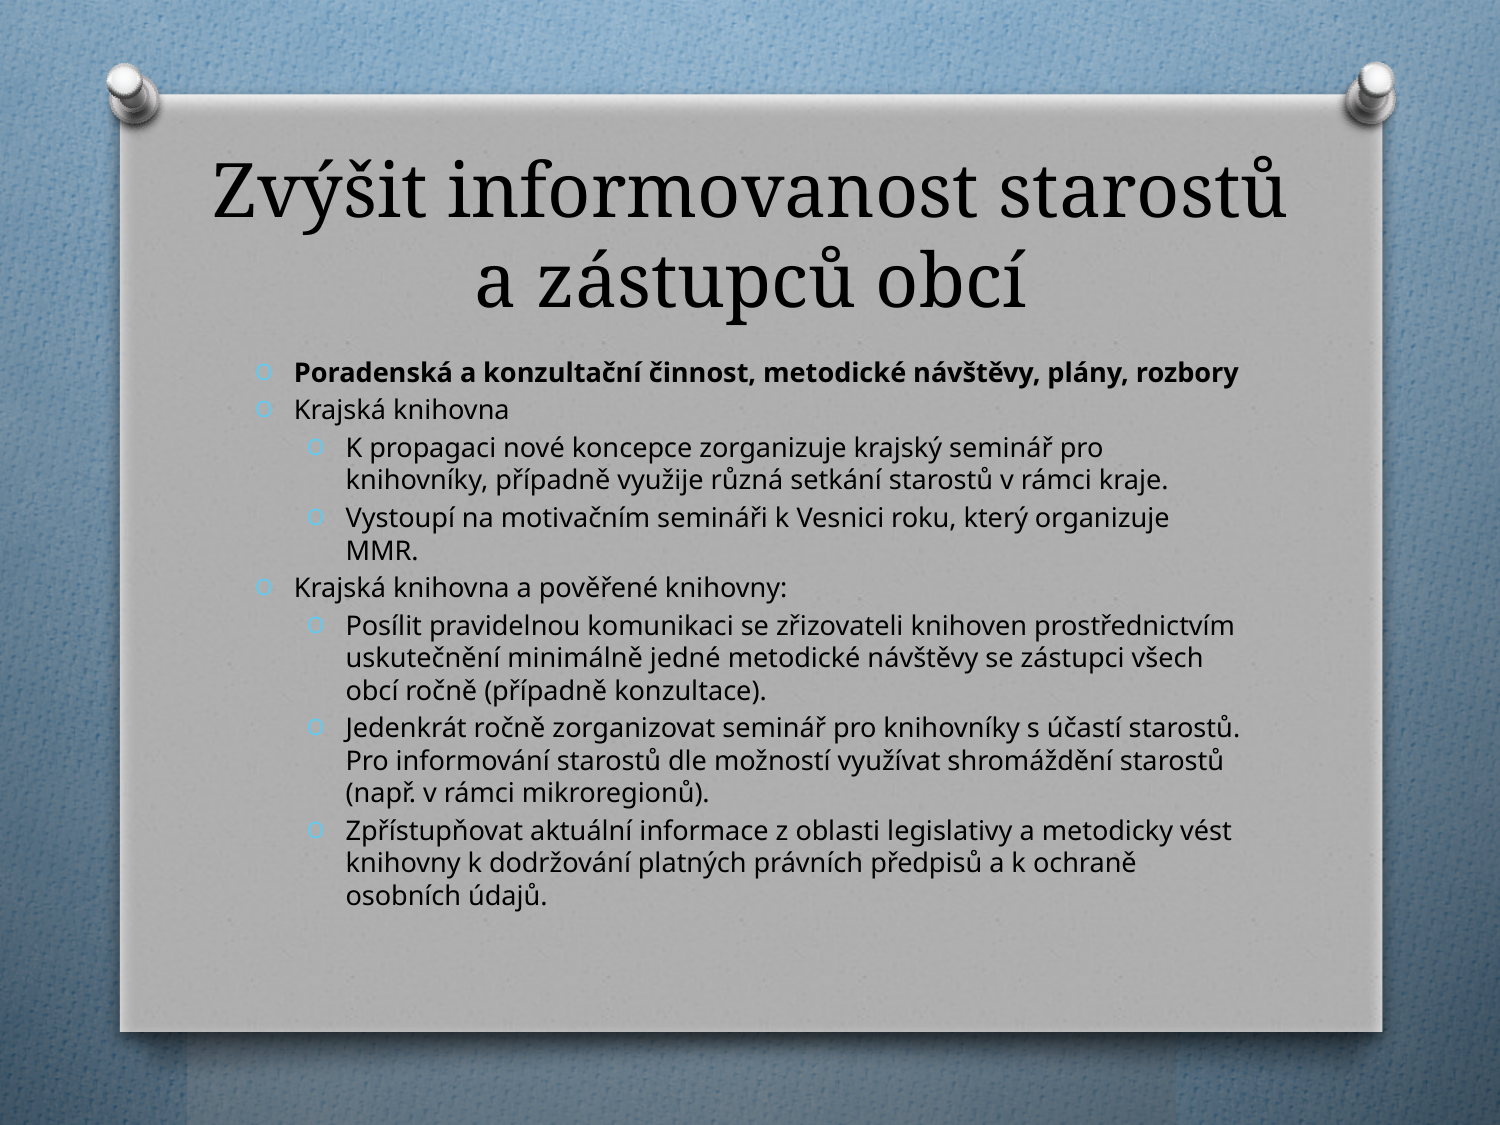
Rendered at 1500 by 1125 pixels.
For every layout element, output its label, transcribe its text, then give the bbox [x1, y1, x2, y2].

title Zvýšit informovanost starostů a zástupců obcí [179, 134, 1323, 332]
list Poradenská a konzultační činnost, metodické návštěvy, plány, rozbory Krajská knihovna K propagaci nové koncepce zorganizuje krajský seminář pro knihovníky, případně využije různá setkání starostů v rámci kraje. Vystoupí na motivačním semináři k Vesnici roku, který organizuje MMR. Krajská knihovna a pověřené knihovny: Posílit pravidelnou komunikaci se zřizovateli knihoven prostřednictvím uskutečnění minimálně jedné metodické návštěvy se zástupci všech obcí ročně (případně konzultace). Jedenkrát ročně zorganizovat seminář pro knihovníky s účastí starostů. Pro informování starostů dle možností využívat shromáždění starostů (např. v rámci mikroregionů). Zpřístupňovat aktuální informace z oblasti legislativy a metodicky vést knihovny k dodržování platných právních předpisů a k ochraně osobních údajů. [240, 347, 1257, 939]
picture [75, 29, 198, 153]
picture [1317, 35, 1439, 156]
